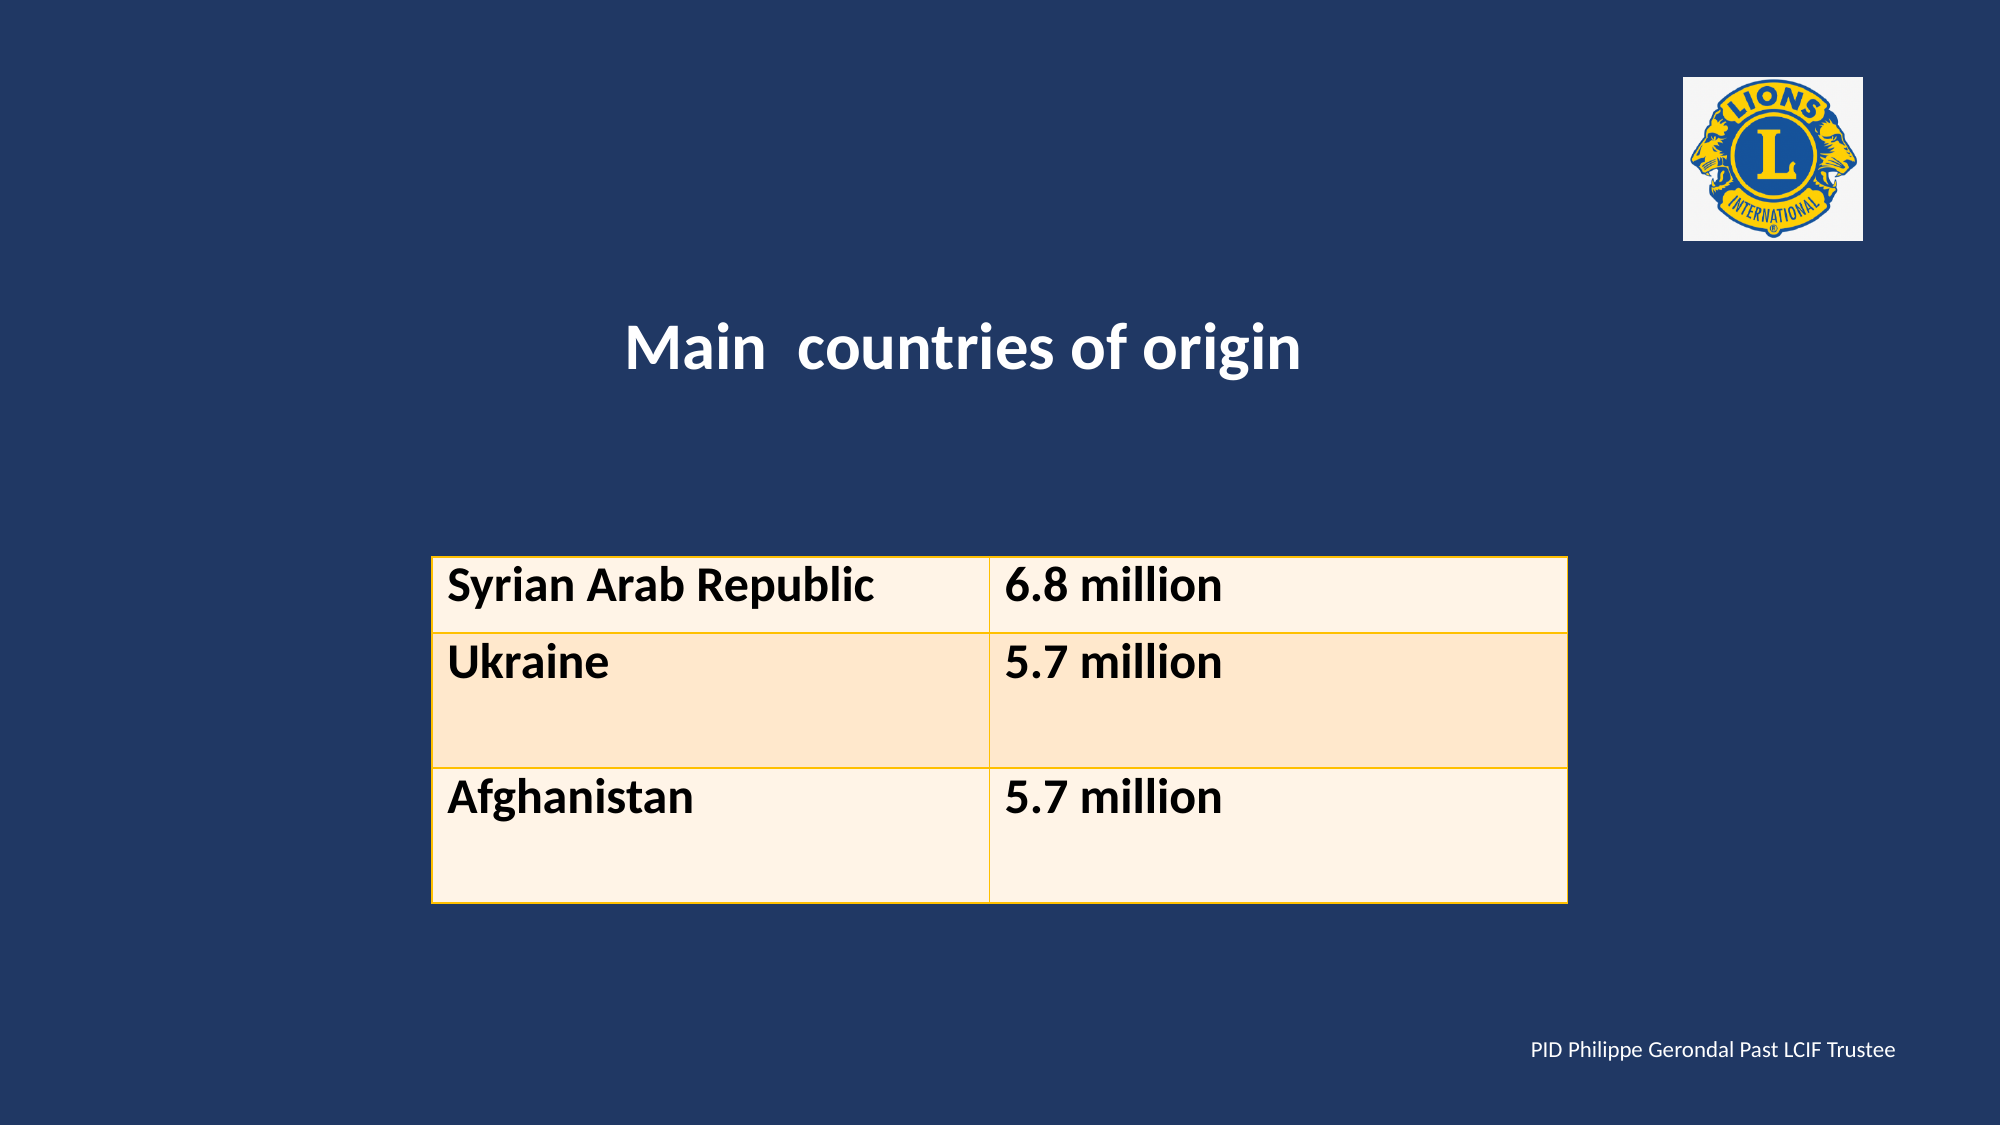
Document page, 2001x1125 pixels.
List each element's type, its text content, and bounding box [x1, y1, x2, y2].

table_header 6.8 million [990, 558, 1567, 632]
table_header Syrian Arab Republic [433, 558, 989, 632]
text_box Main countries of origin [609, 295, 2000, 391]
text_box PID Philippe Gerondal Past LCIF Trustee [1516, 1027, 1924, 1070]
table_cell 5.7 million [990, 634, 1567, 767]
picture [1682, 76, 1863, 241]
table_cell Afghanistan [433, 769, 989, 902]
table_cell Ukraine [433, 634, 989, 767]
table_cell 5.7 million [990, 769, 1567, 902]
